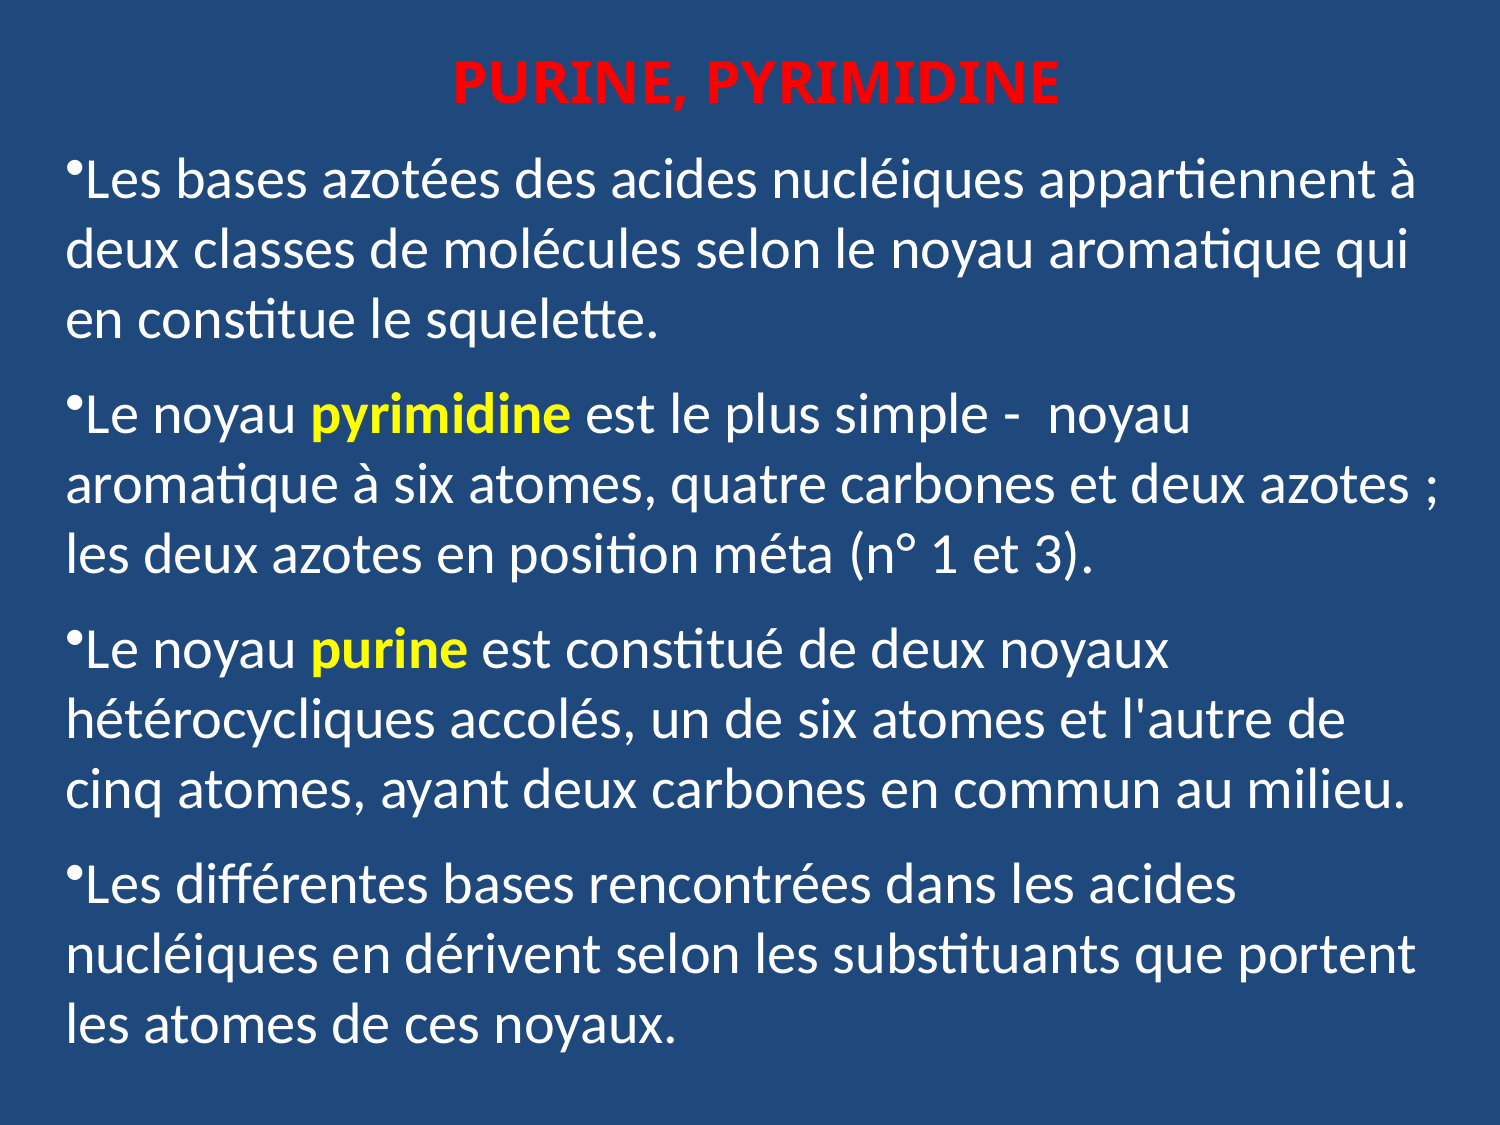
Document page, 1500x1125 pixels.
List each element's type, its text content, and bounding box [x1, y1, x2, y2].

text_box PURINE, PYRIMIDINE Les bases azotées des acides nucléiques appartiennent à deux classes de molécules selon le noyau aromatique qui en constitue le squelette. Le noyau pyrimidine est le plus simple - noyau aromatique à six atomes, quatre carbones et deux azotes ; les deux azotes en position méta (n° 1 et 3). Le noyau purine est constitué de deux noyaux hétérocycliques accolés, un de six atomes et l'autre de cinq atomes, ayant deux carbones en commun au milieu. Les différentes bases rencontrées dans les acides nucléiques en dérivent selon les substituants que portent les atomes de ces noyaux. [49, 0, 1463, 1125]
